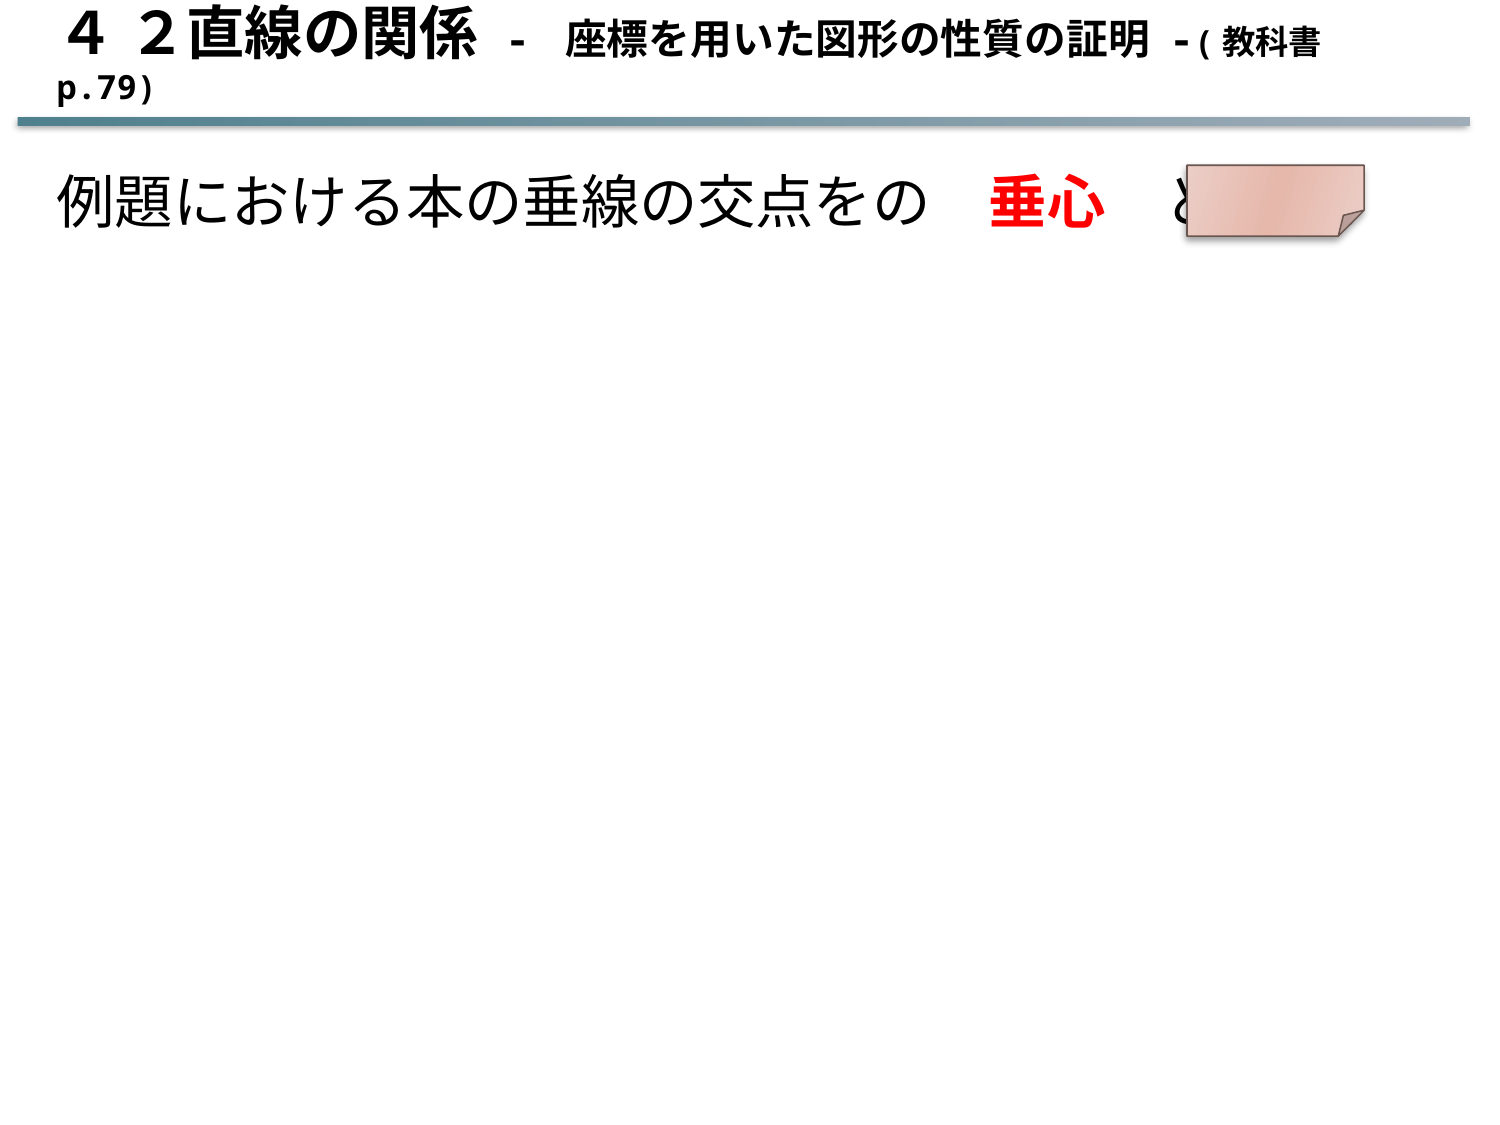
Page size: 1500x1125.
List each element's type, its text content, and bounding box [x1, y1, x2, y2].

text_box ４ ２直線の関係 - 座標を用いた図形の性質の証明 -(教科書 p.79) [42, 13, 1447, 114]
text_box [1186, 164, 1365, 237]
